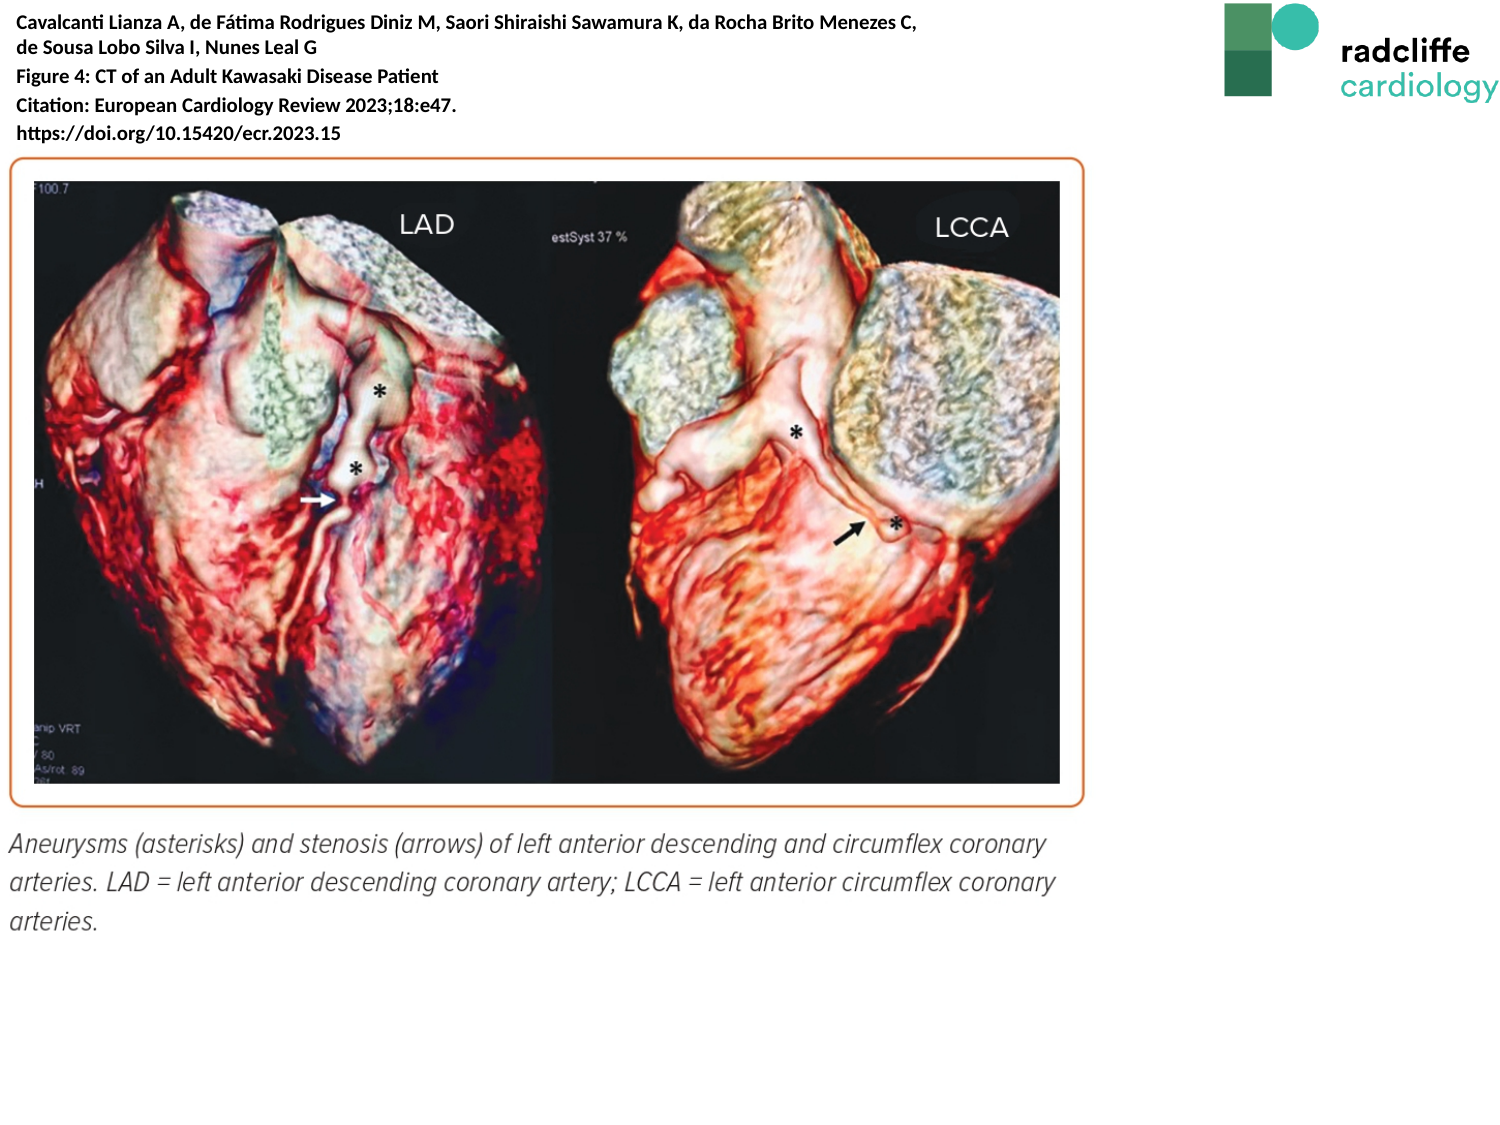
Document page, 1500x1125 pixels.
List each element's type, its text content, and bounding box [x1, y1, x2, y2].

picture [1224, 1, 1499, 104]
text_box Cavalcanti Lianza A, de Fátima Rodrigues Diniz M, Saori Shiraishi Sawamura K, da Rocha Brito Menezes C, de Sousa Lobo Silva I, Nunes Leal G [1, 1, 939, 54]
text_box https://doi.org/10.15420/ecr.2023.15 [1, 112, 1500, 153]
text_box Figure 4: CT of an Adult Kawasaki Disease Patient [1, 54, 1224, 84]
text_box Citation: European Cardiology Review 2023;18:e47. [1, 84, 1500, 112]
picture [1, 145, 1096, 946]
